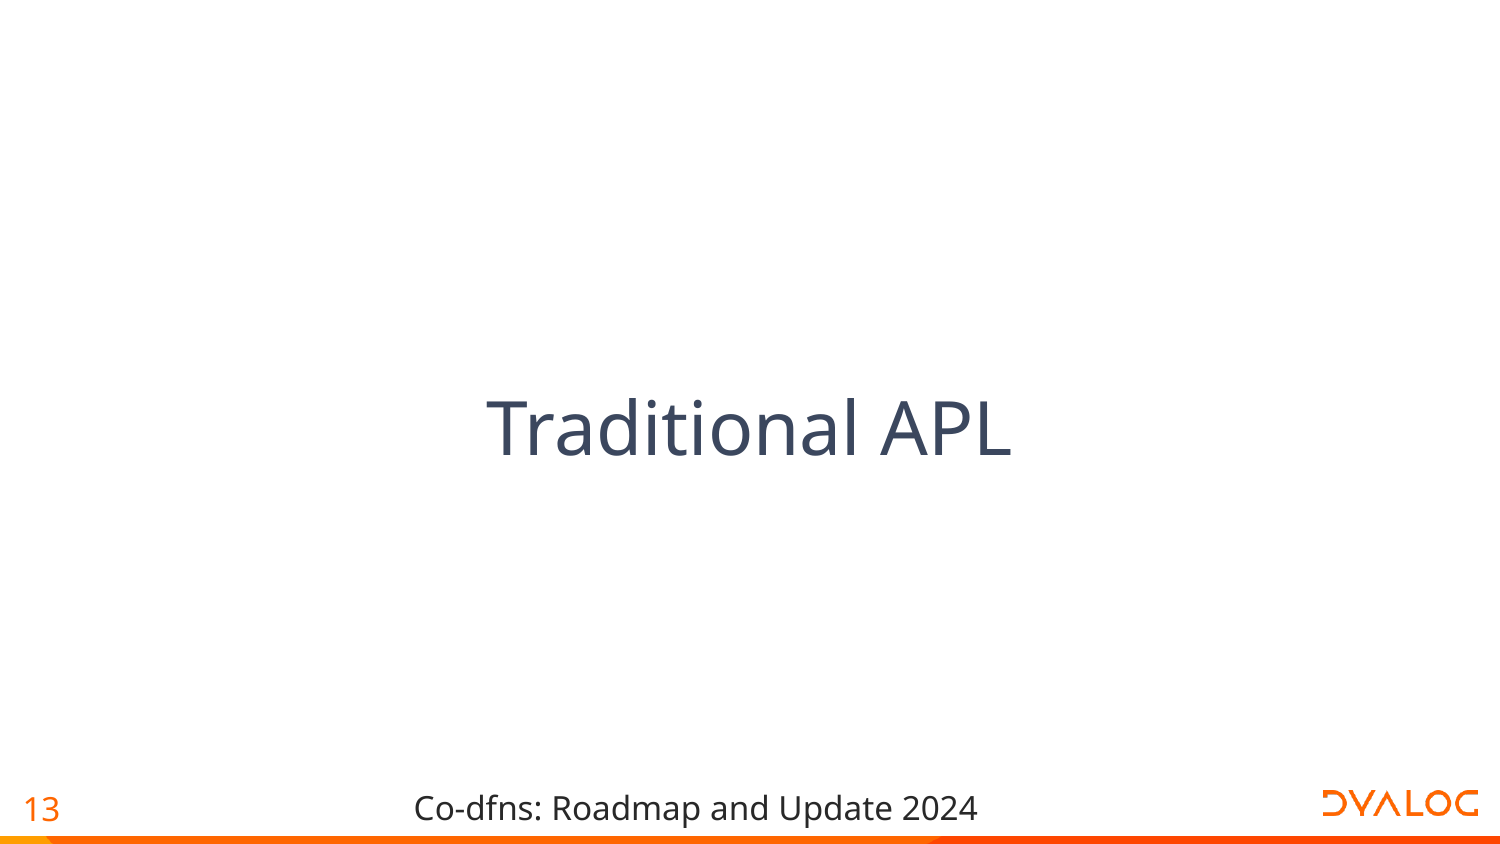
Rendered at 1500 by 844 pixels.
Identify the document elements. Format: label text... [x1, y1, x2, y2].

picture [1323, 790, 1478, 816]
title Traditional APL [214, 365, 1286, 479]
picture [0, 836, 1500, 844]
